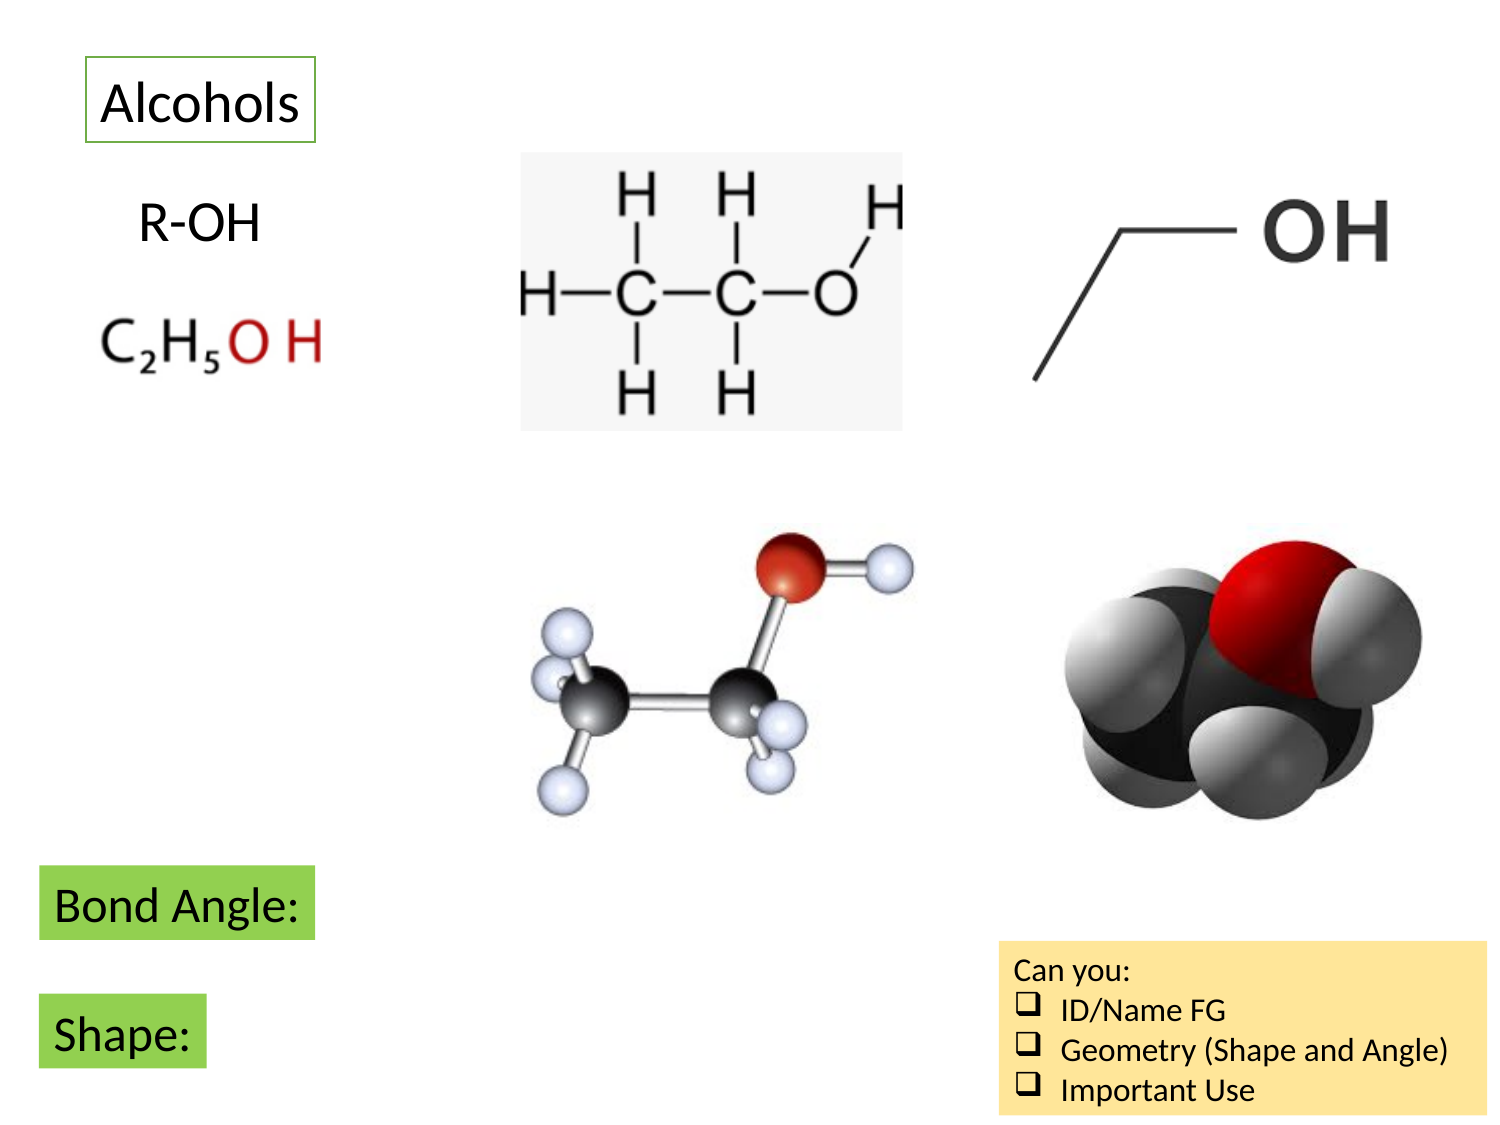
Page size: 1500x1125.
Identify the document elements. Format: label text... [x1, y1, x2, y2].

text_box Alcohols [85, 56, 316, 143]
text_box Bond Angle: [39, 865, 316, 940]
picture [86, 292, 346, 394]
picture [1032, 190, 1397, 394]
text_box R-OH [123, 176, 278, 261]
picture [1047, 523, 1440, 838]
picture [505, 523, 922, 850]
text_box Shape: [38, 993, 207, 1069]
picture [518, 151, 909, 432]
text_box Can you: ID/Name FG Geometry (Shape and Angle) Important Use [998, 940, 1488, 1116]
